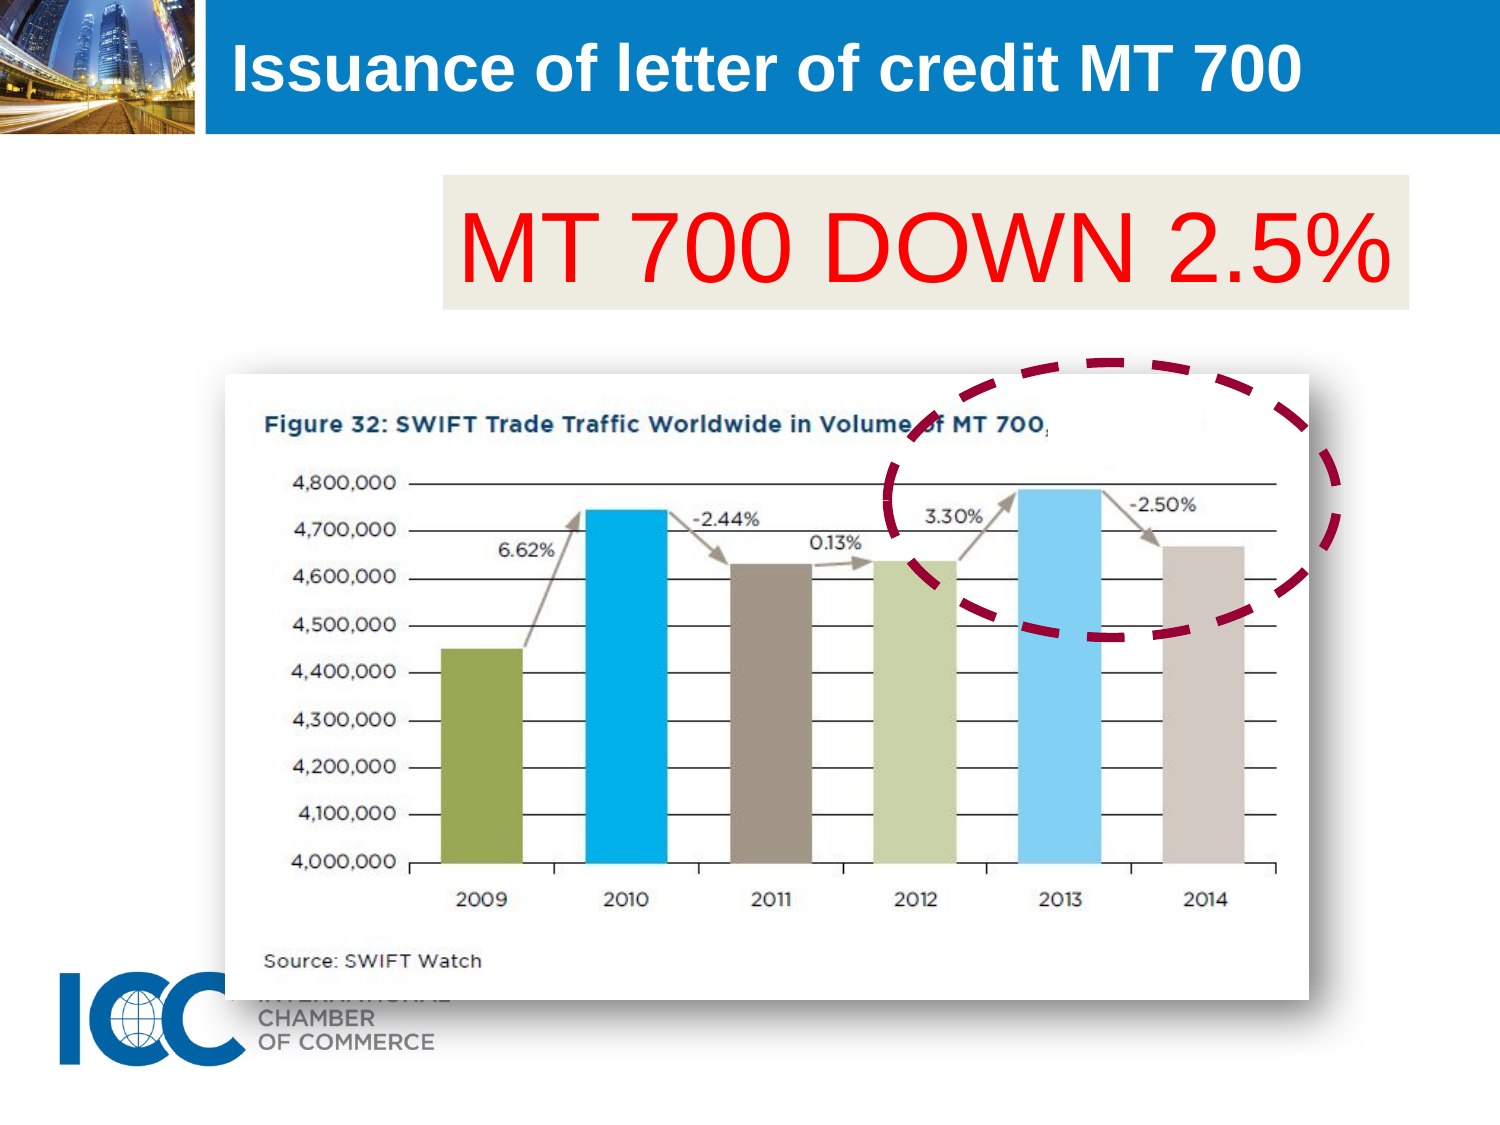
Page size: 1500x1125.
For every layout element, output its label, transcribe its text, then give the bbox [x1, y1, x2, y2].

picture [0, 0, 1500, 1125]
text_box MT 700 DOWN 2.5% [442, 174, 1410, 310]
text_box [1313, 437, 1338, 563]
text_box [1025, 362, 1199, 373]
text_box Issuance of letter of credit MT 700 [216, 6, 1486, 124]
